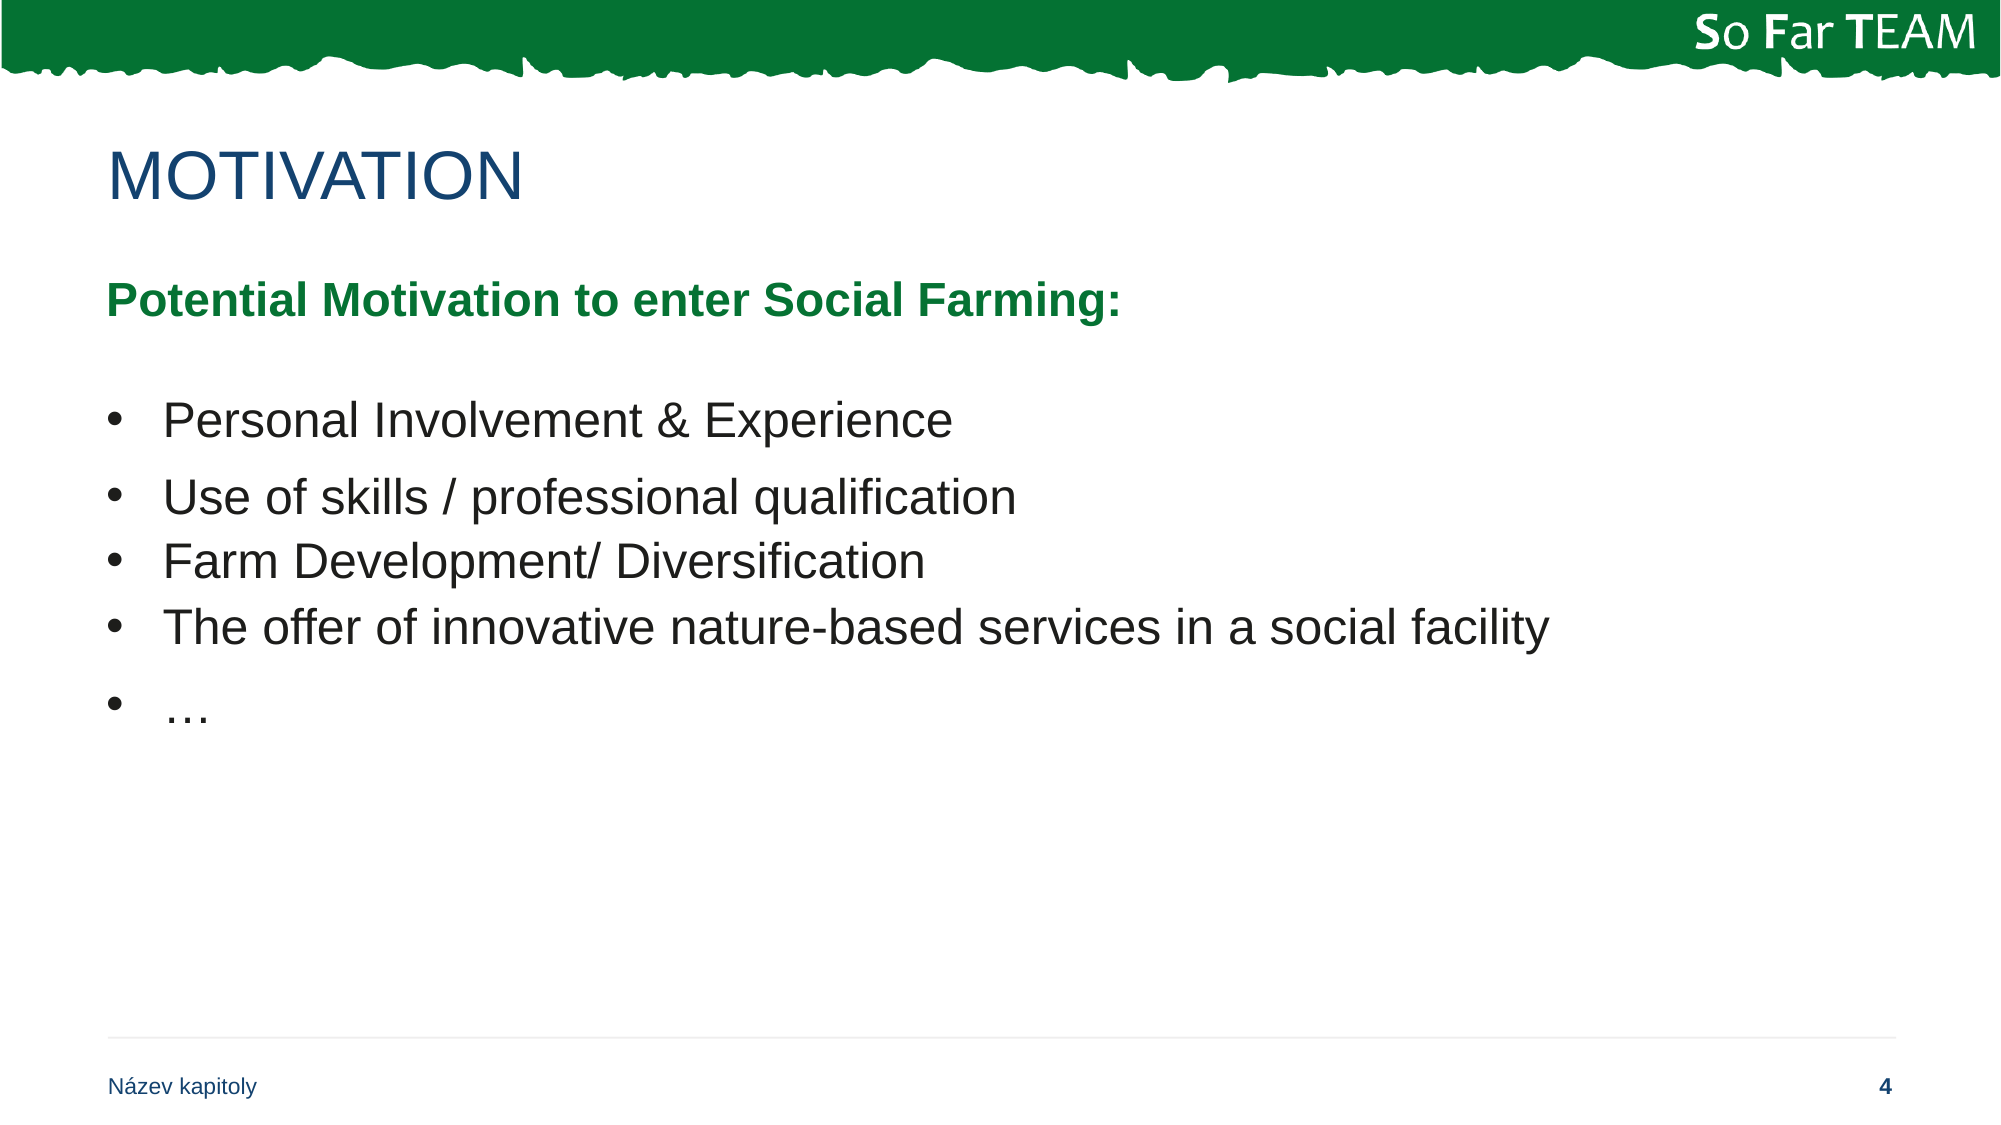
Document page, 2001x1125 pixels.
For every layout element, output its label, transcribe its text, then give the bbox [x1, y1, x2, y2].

slide_number 4 [1548, 1033, 1999, 1123]
list Potential Motivation to enter Social Farming: Personal Involvement & Experience Use of skills / professional qualification Farm Development/ Diversification The offer of innovative nature-based services in a social facility … [0, 268, 1879, 1014]
footer Název kapitoly [1, 1033, 677, 1123]
title Motivation [1, 111, 1725, 244]
picture [1, 0, 2001, 1123]
